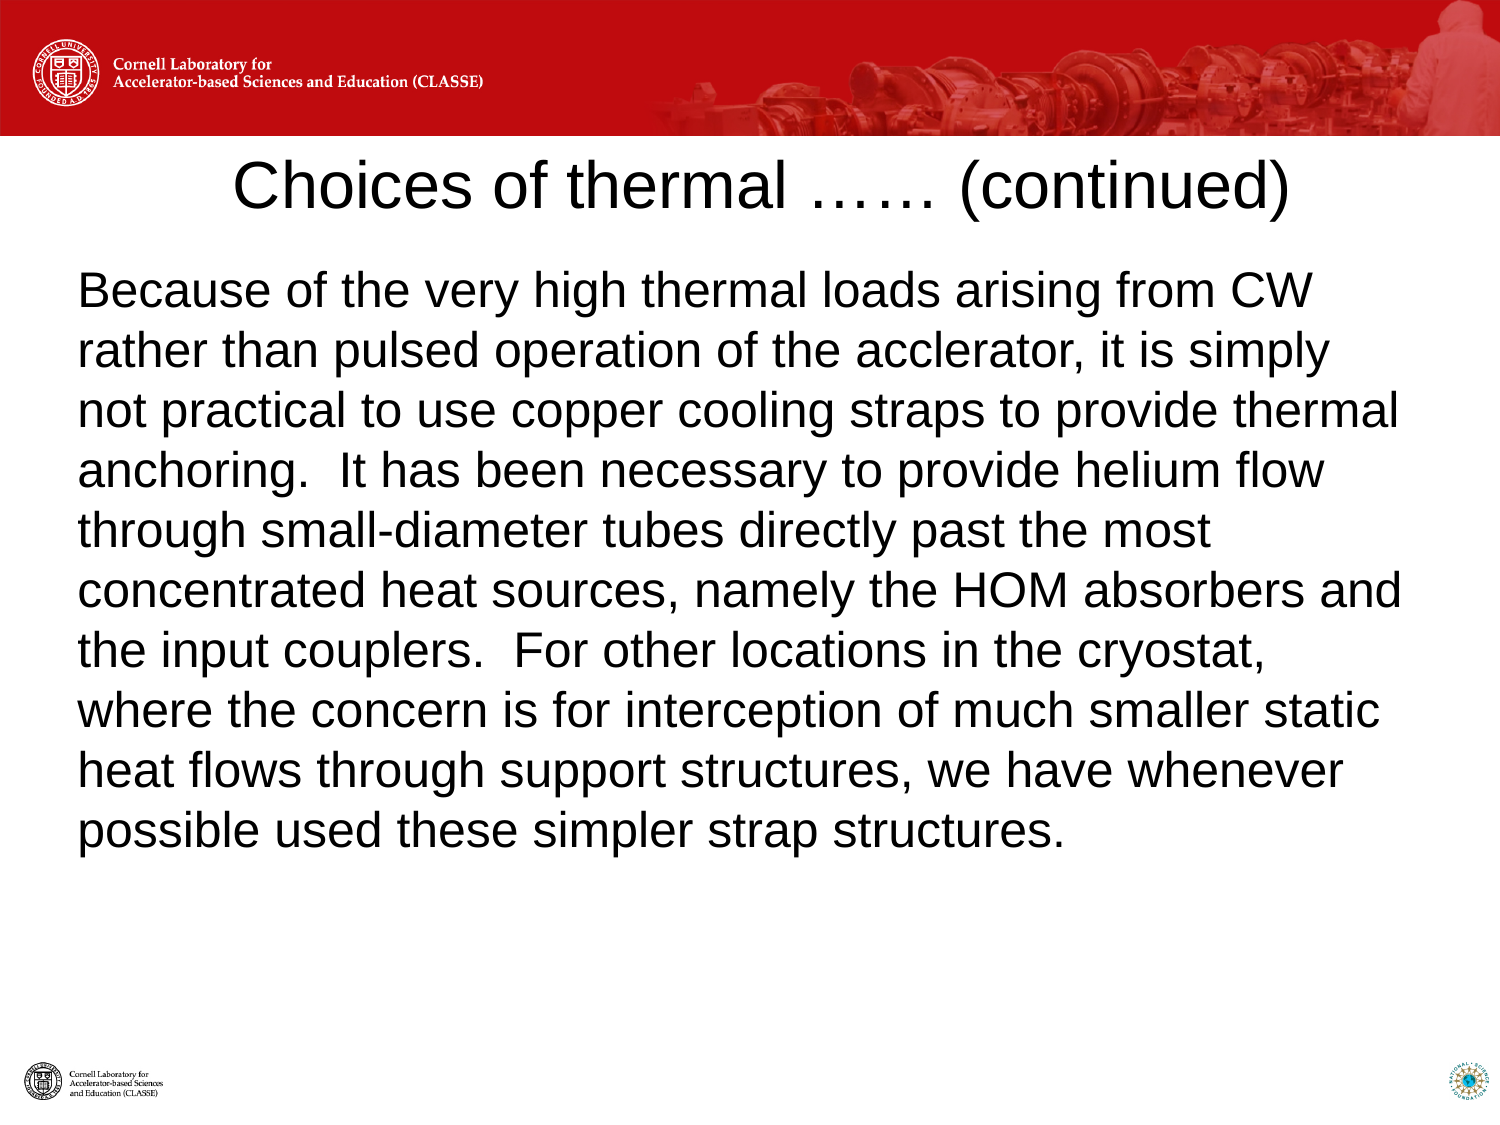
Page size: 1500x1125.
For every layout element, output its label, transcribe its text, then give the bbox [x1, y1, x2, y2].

picture [1449, 1062, 1489, 1100]
title Choices of thermal …… (continued) [124, 124, 1401, 239]
picture [0, 0, 1500, 151]
subtitle Because of the very high thermal loads arising from CW rather than pulsed operation of the acclerator, it is simply not practical to use copper cooling straps to provide thermal anchoring. It has been necessary to provide helium flow through small-diameter tubes directly past the most concentrated heat sources, namely the HOM absorbers and the input couplers. For other locations in the cryostat, where the concern is for interception of much smaller static heat flows through support structures, we have whenever possible used these simpler strap structures. [62, 249, 1426, 1038]
picture [24, 1062, 163, 1100]
